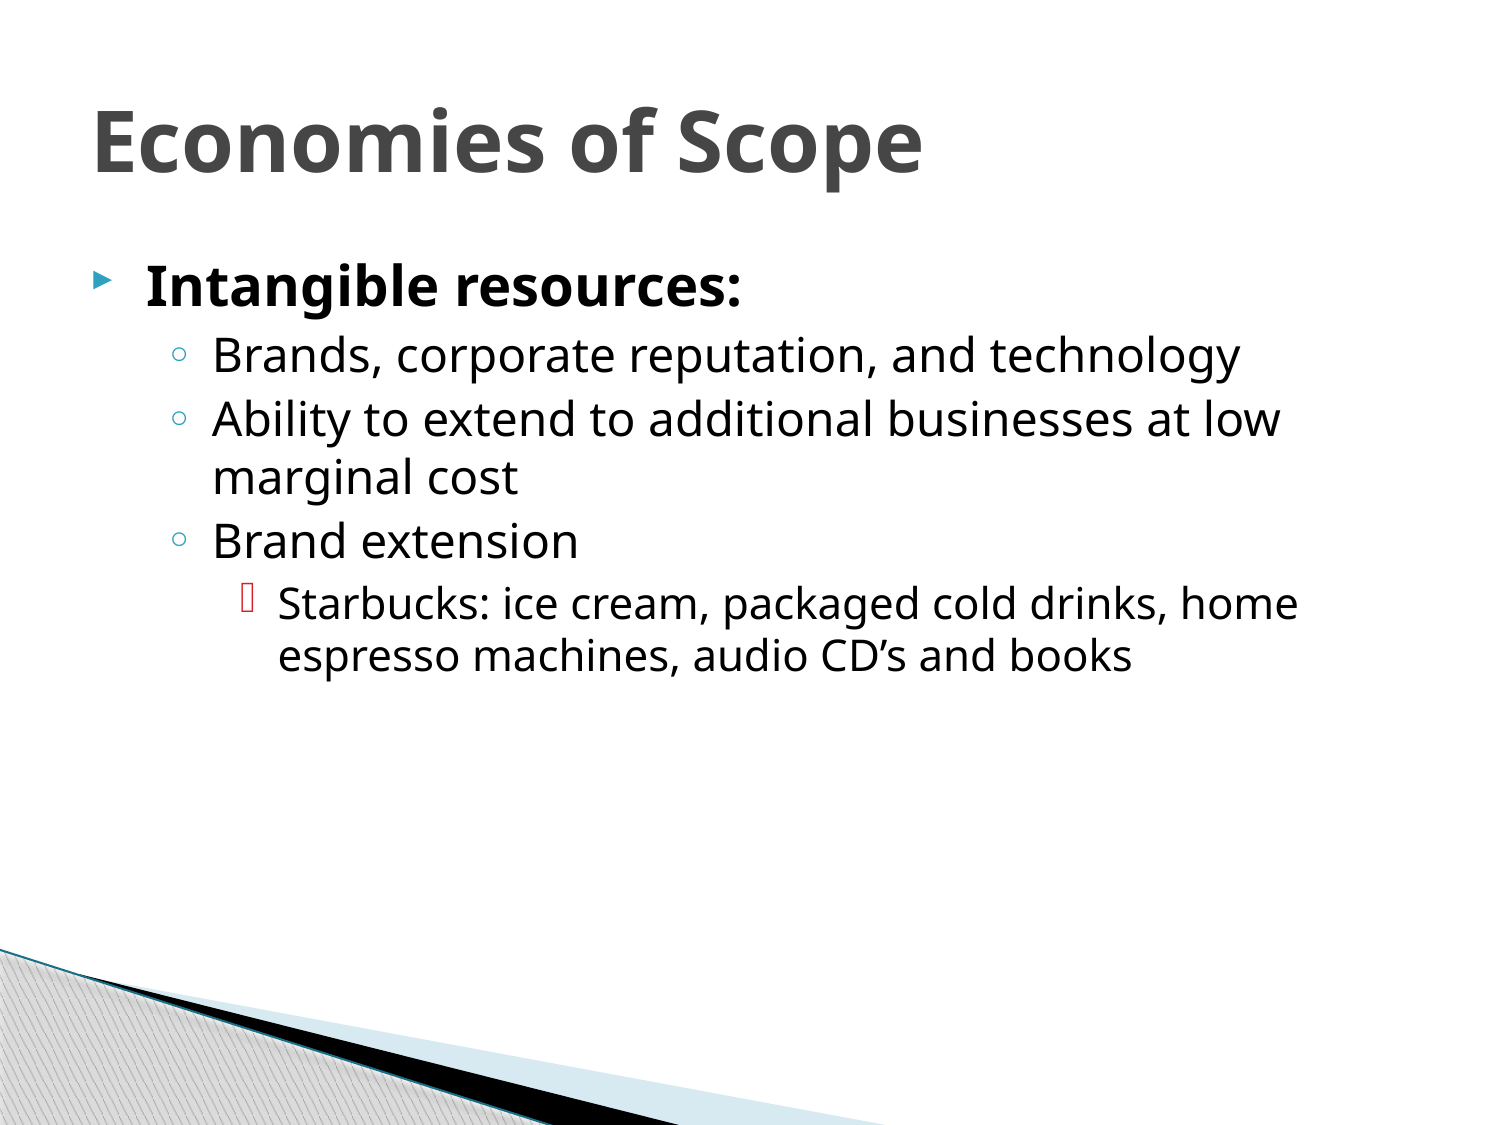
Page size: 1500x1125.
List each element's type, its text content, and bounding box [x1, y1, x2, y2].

list Intangible resources: Brands, corporate reputation, and technology Ability to extend to additional businesses at low marginal cost Brand extension Starbucks: ice cream, packaged cold drinks, home espresso machines, audio CD’s and books [74, 242, 1426, 986]
title Economies of Scope [75, 45, 1425, 233]
